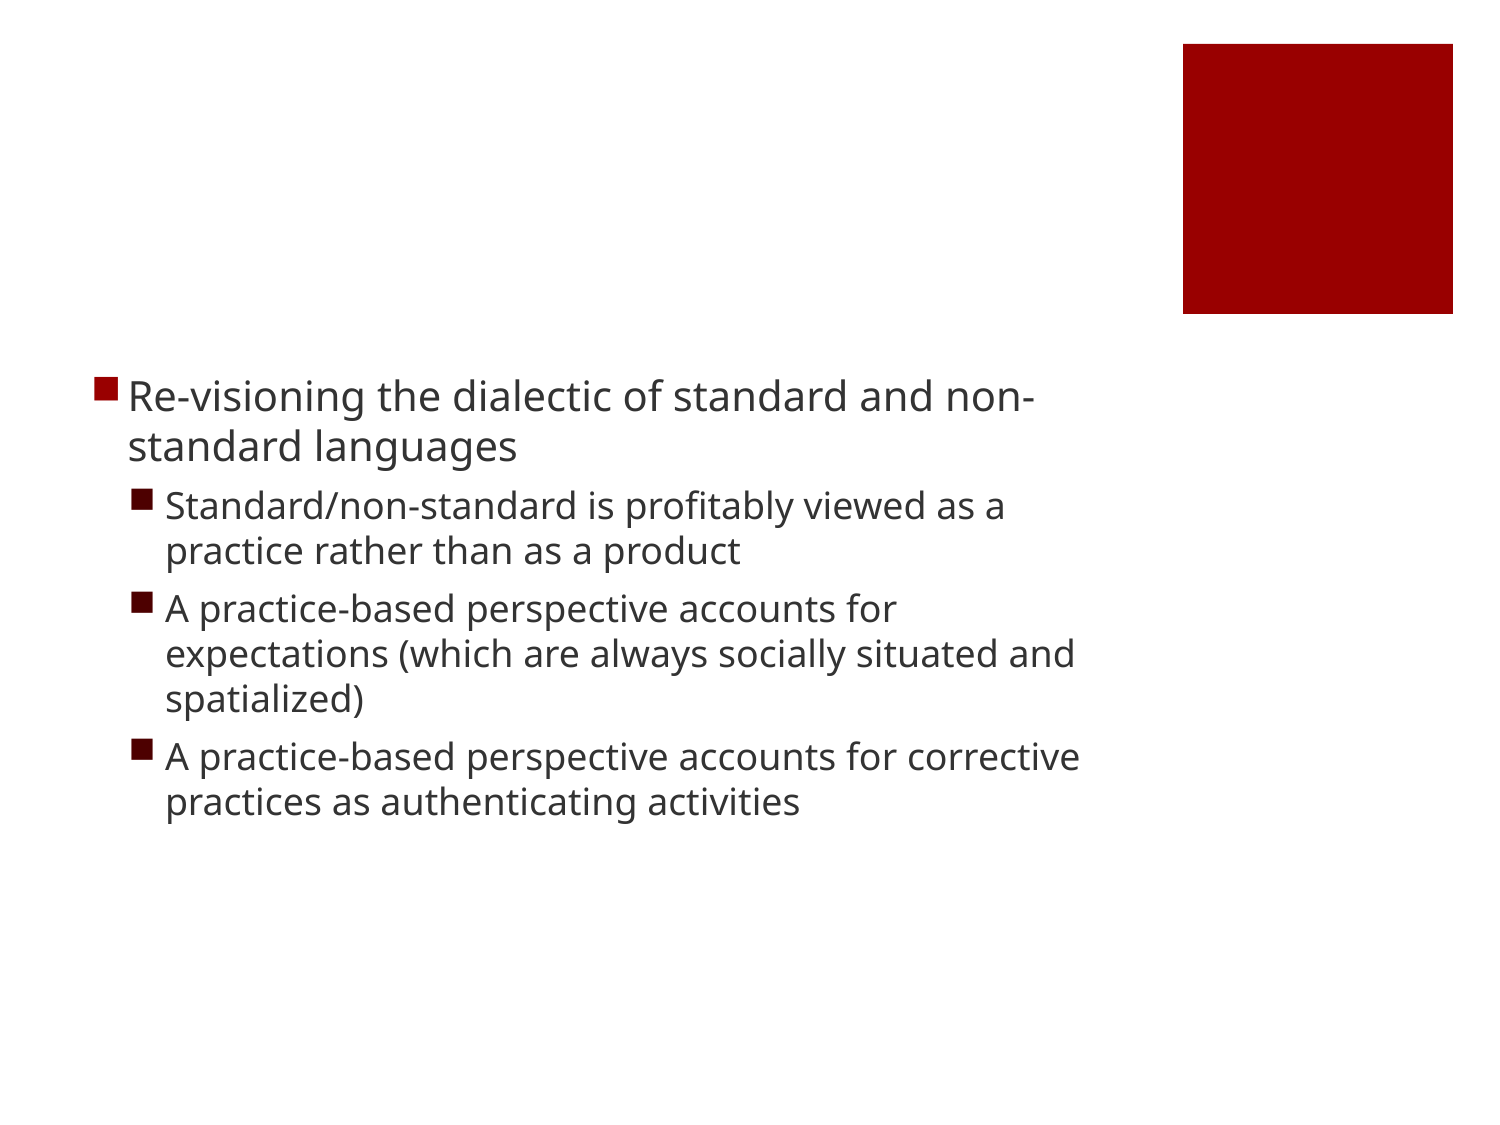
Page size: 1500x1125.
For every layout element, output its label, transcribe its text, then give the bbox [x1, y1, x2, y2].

list Re-visioning the dialectic of standard and non-standard languages Standard/non-standard is profitably viewed as a practice rather than as a product A practice-based perspective accounts for expectations (which are always socially situated and spatialized) A practice-based perspective accounts for corrective practices as authenticating activities [75, 362, 1143, 1005]
